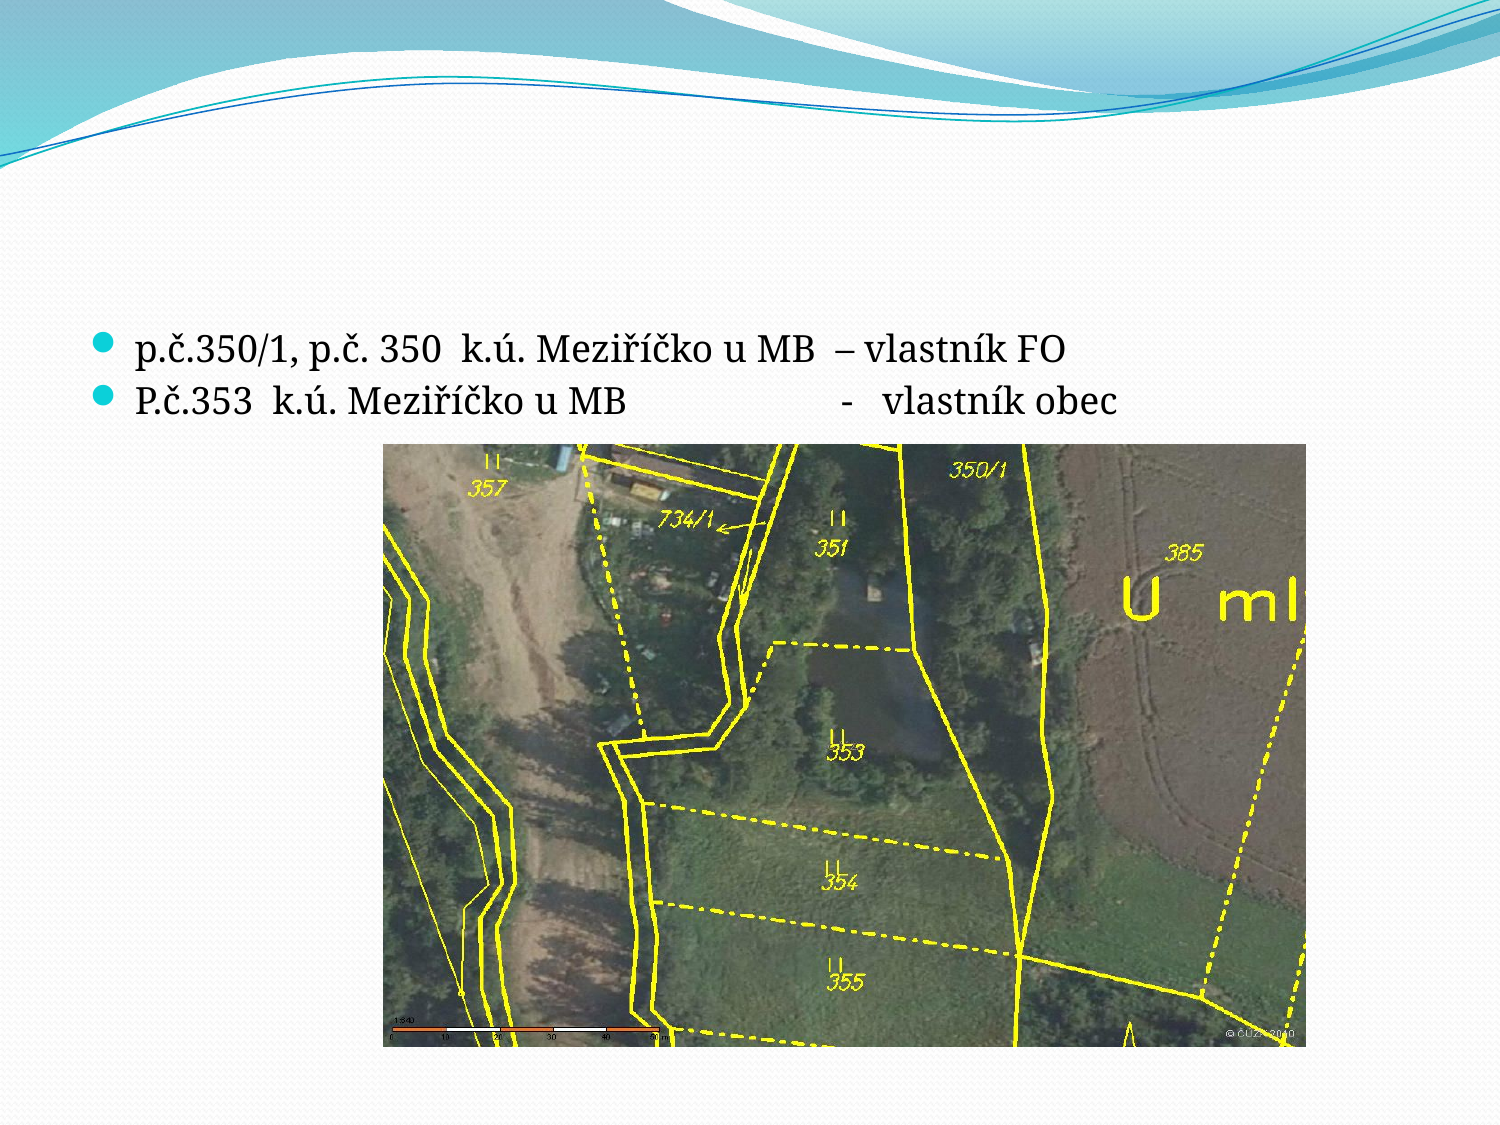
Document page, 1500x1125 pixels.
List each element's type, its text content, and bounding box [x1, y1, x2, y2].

picture [383, 444, 1306, 1048]
list p.č.350/1, p.č. 350 k.ú. Meziříčko u MB – vlastník FO P.č.353 k.ú. Meziříčko u MB - vlastník obec [75, 317, 1425, 1038]
